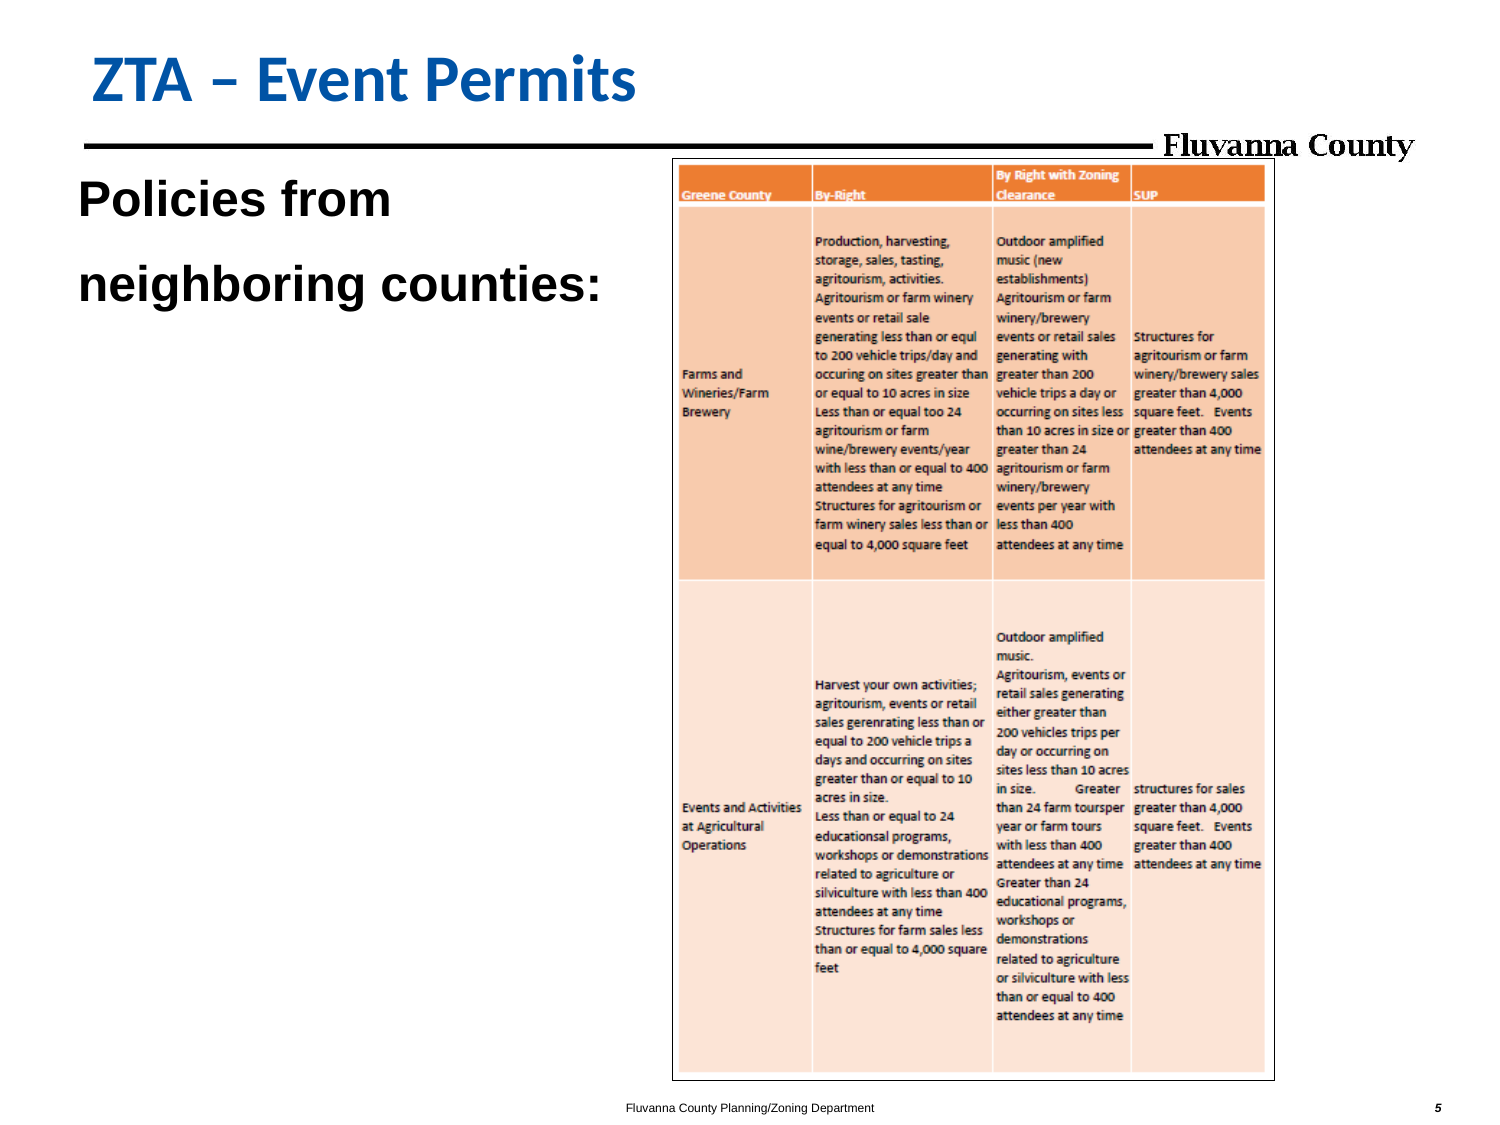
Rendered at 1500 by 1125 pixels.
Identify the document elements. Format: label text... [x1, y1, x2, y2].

picture [65, 108, 1435, 1081]
list Policies from neighboring counties: [63, 158, 620, 1050]
title ZTA – Event Permits [63, 18, 1222, 131]
